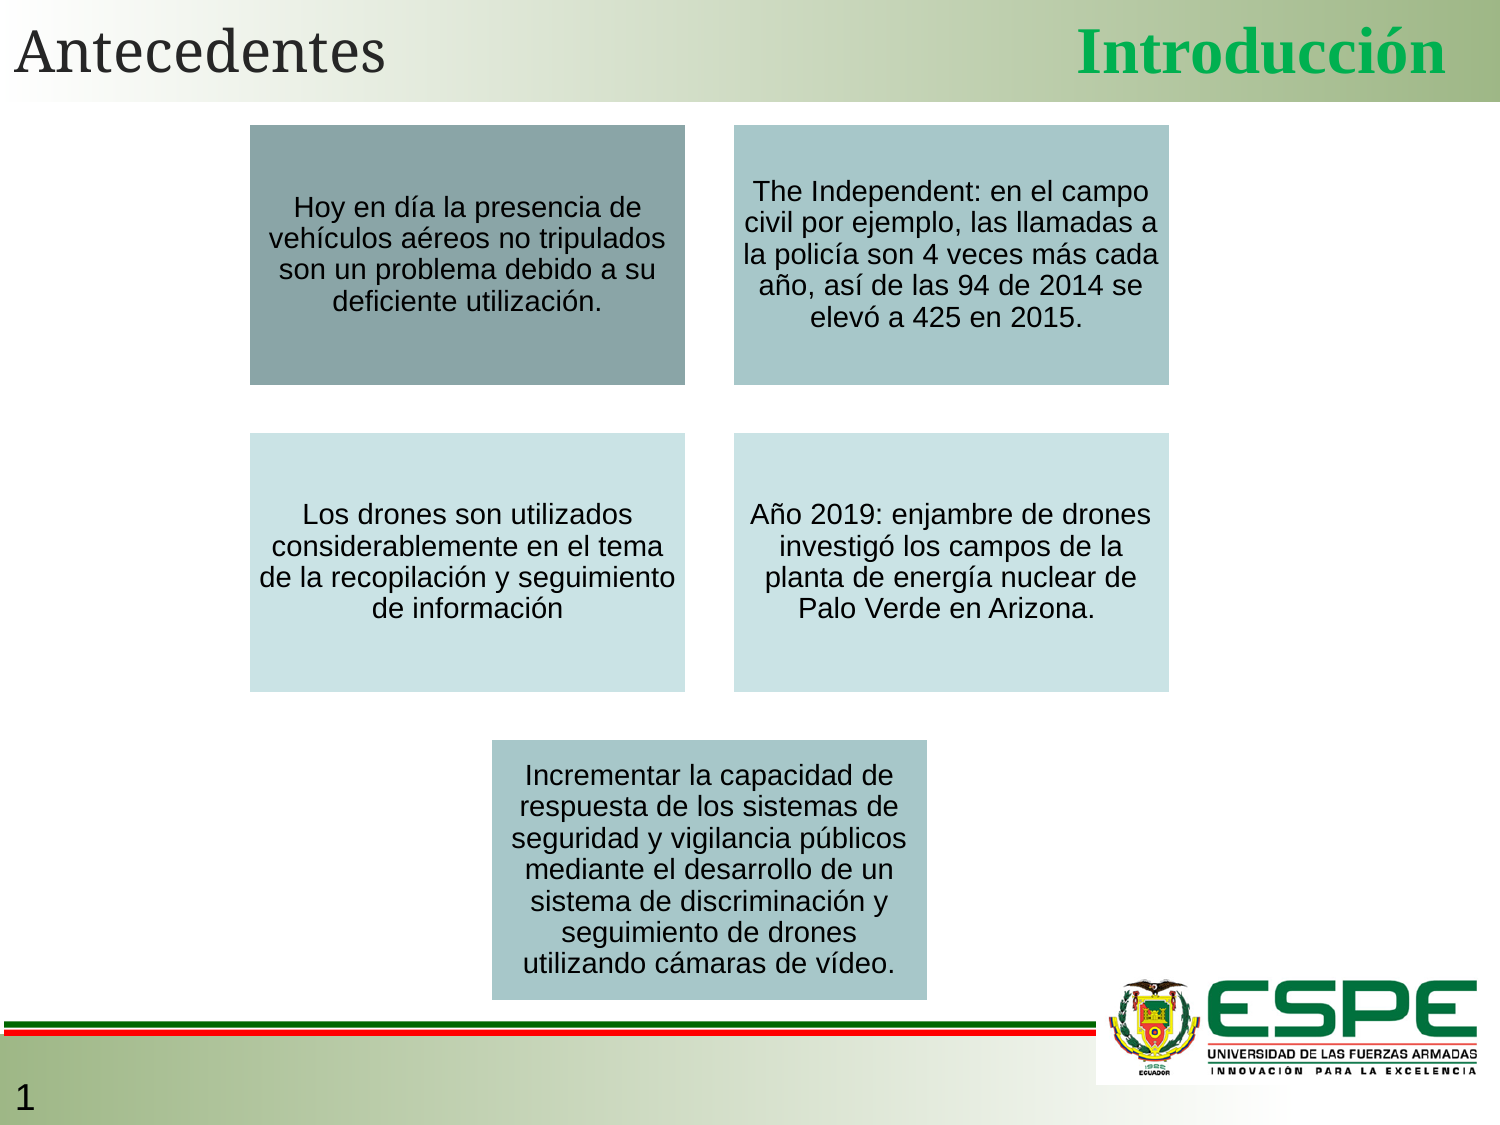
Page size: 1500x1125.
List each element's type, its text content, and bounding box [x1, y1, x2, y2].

picture [1096, 965, 1483, 1085]
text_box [223, 122, 1196, 1003]
title Introducción [111, 0, 1462, 7]
text_box 1 [0, 1065, 116, 1125]
text_box Antecedentes [0, 7, 1462, 218]
